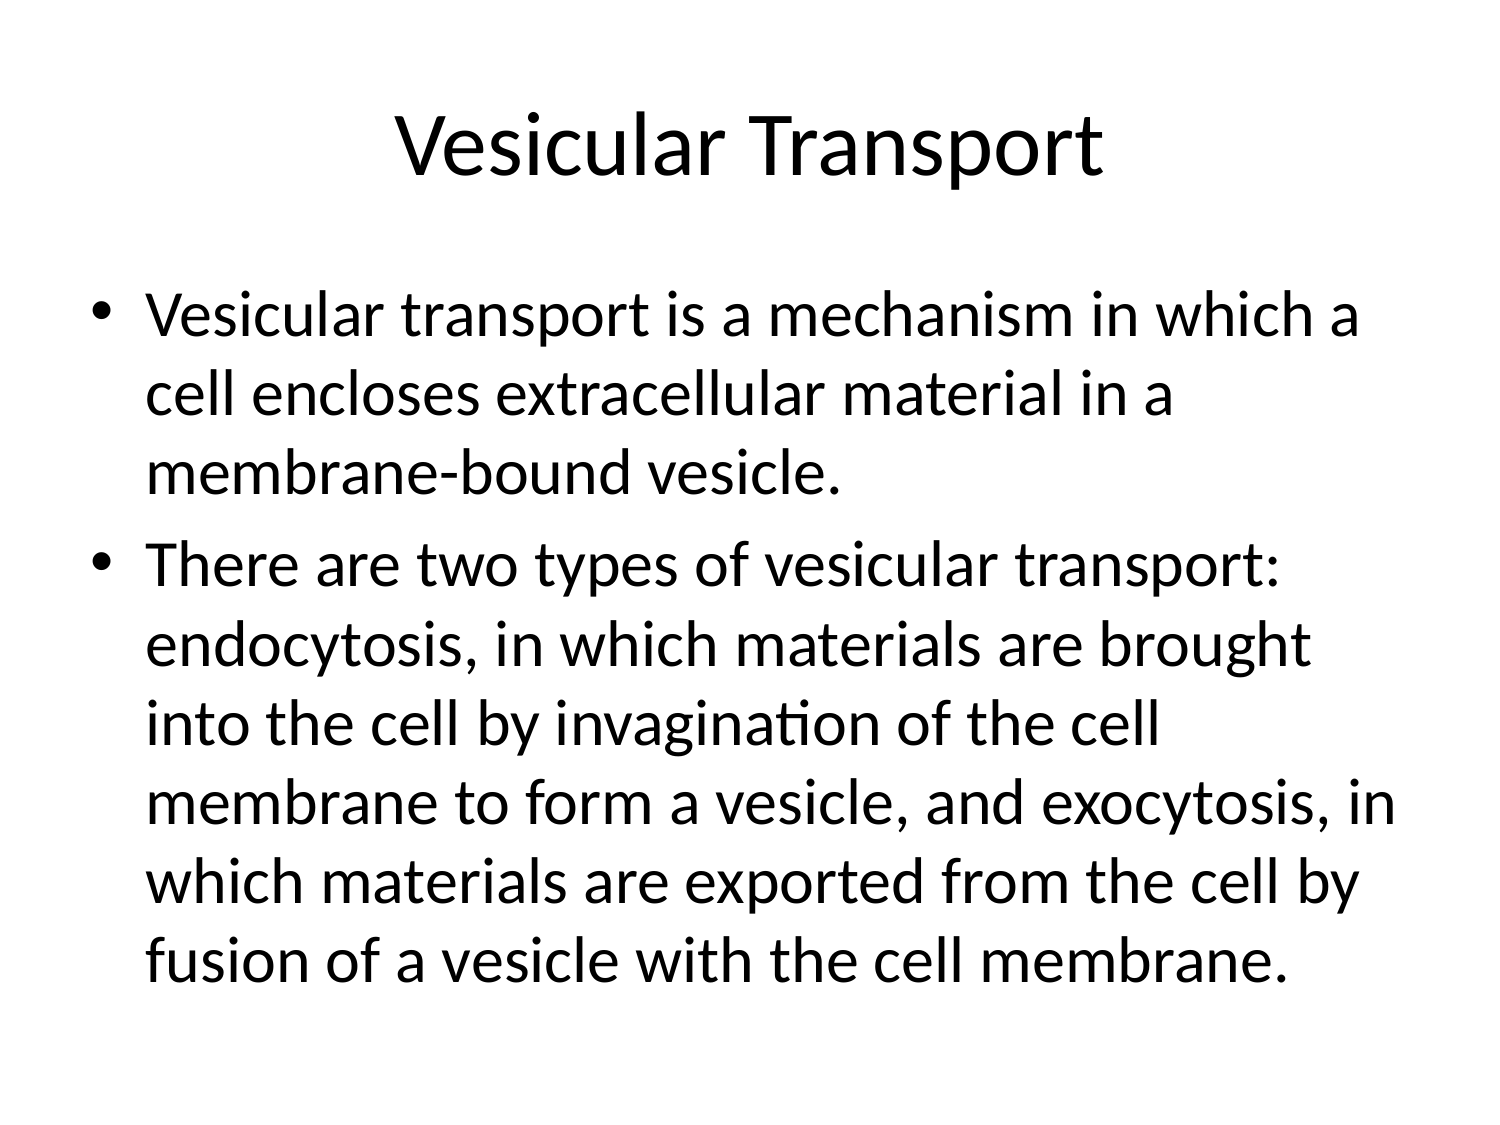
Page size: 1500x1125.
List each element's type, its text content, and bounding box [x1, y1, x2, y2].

list Vesicular transport is a mechanism in which a cell encloses extracellular material in a membrane-bound vesicle. There are two types of vesicular transport: endocytosis, in which materials are brought into the cell by invagination of the cell membrane to form a vesicle, and exocytosis, in which materials are exported from the cell by fusion of a vesicle with the cell membrane. [75, 262, 1425, 1005]
title Vesicular Transport [75, 45, 1425, 233]
